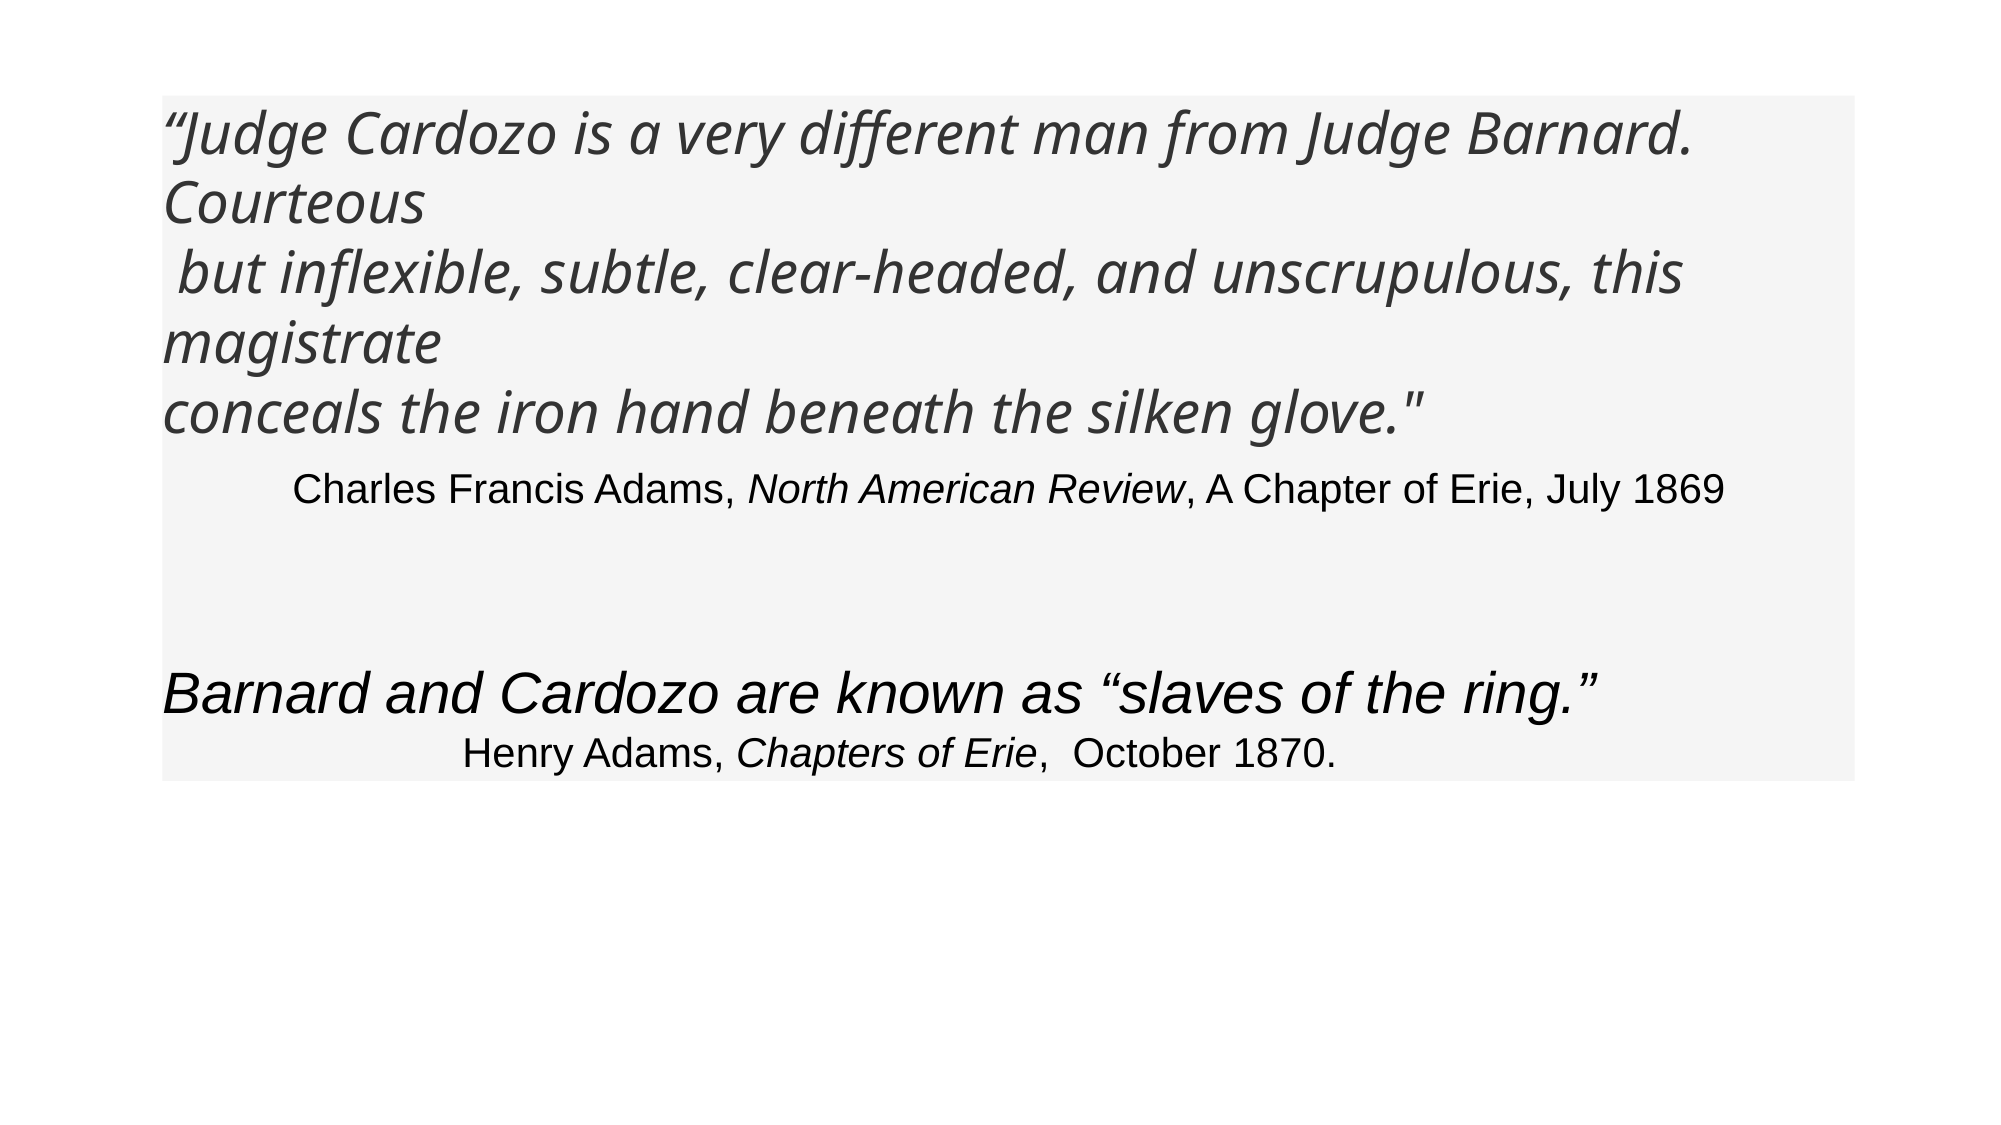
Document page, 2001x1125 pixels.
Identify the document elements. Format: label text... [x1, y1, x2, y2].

list “Judge Cardozo is a very different man from Judge Barnard. Courteous but inflexible, subtle, clear-headed, and unscrupulous, this magistrate conceals the iron hand beneath the silken glove." Charles Francis Adams, North American Review, A Chapter of Erie, July 1869 Barnard and Cardozo are known as “slaves of the ring.” Henry Adams, Chapters of Erie, October 1870. [162, 95, 1855, 781]
